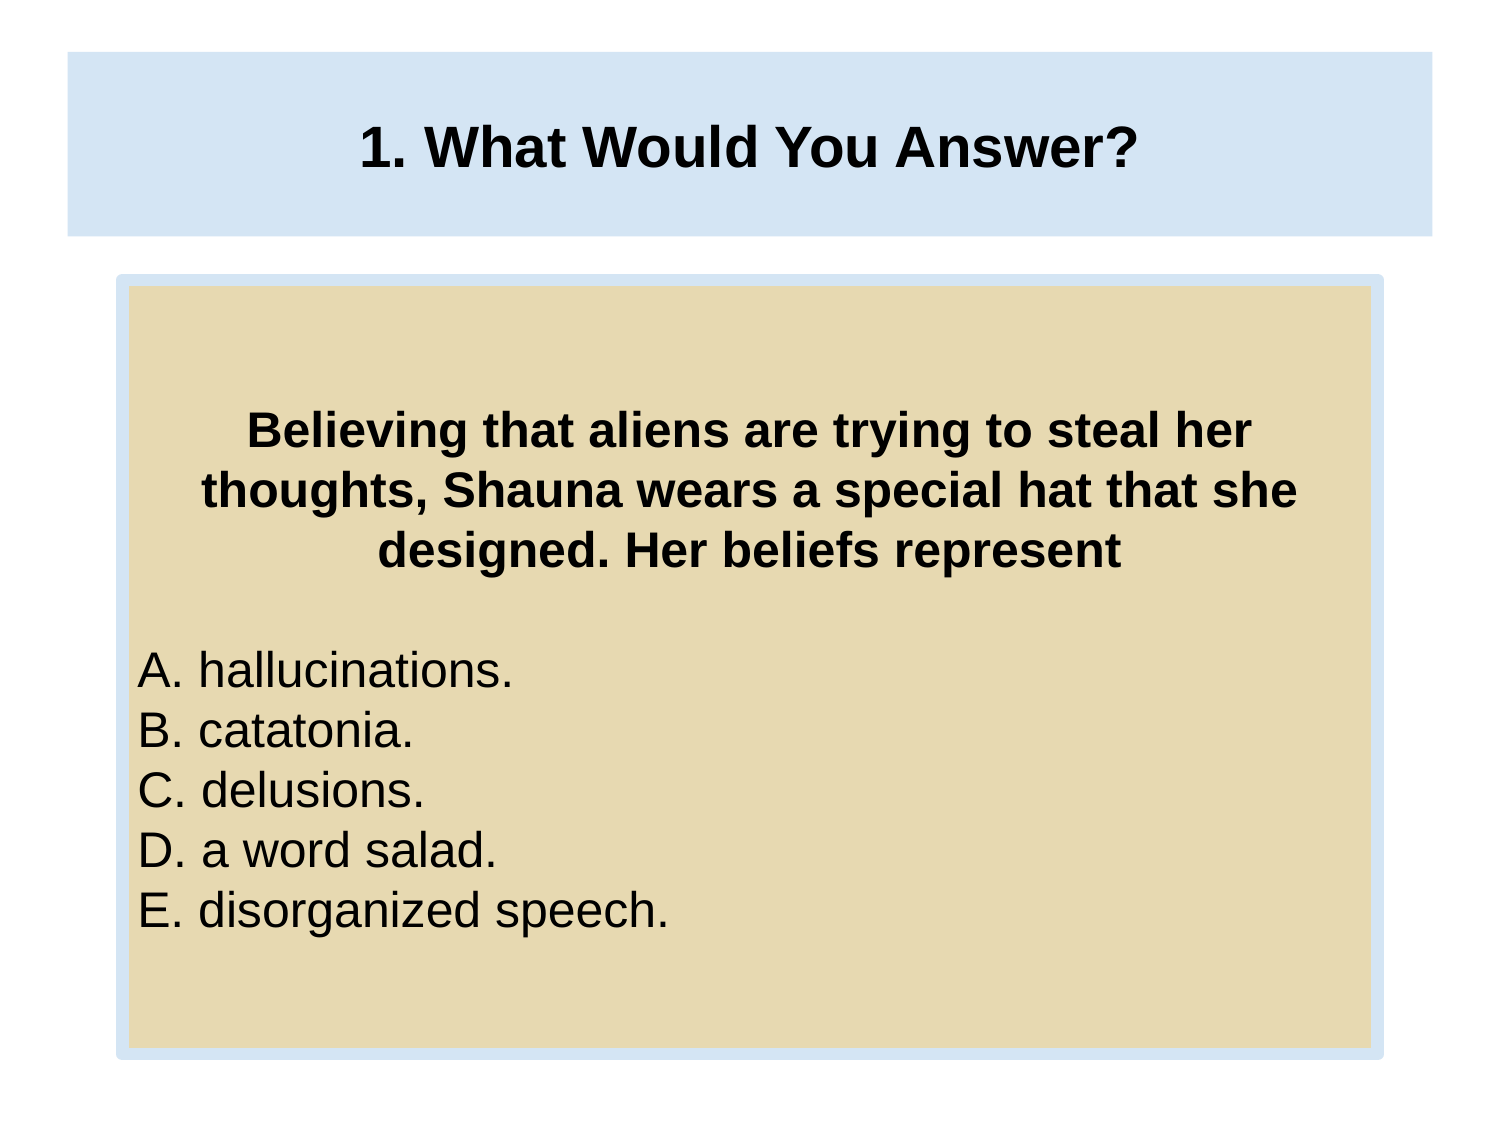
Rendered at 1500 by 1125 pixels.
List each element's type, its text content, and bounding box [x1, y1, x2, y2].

title 1. What Would You Answer? [61, 46, 1439, 243]
list Believing that aliens are trying to steal her thoughts, Shauna wears a special hat that she designed. Her beliefs represent A. hallucinations. B. catatonia. C. delusions. D. a word salad. E. disorganized speech. [116, 274, 1384, 1060]
